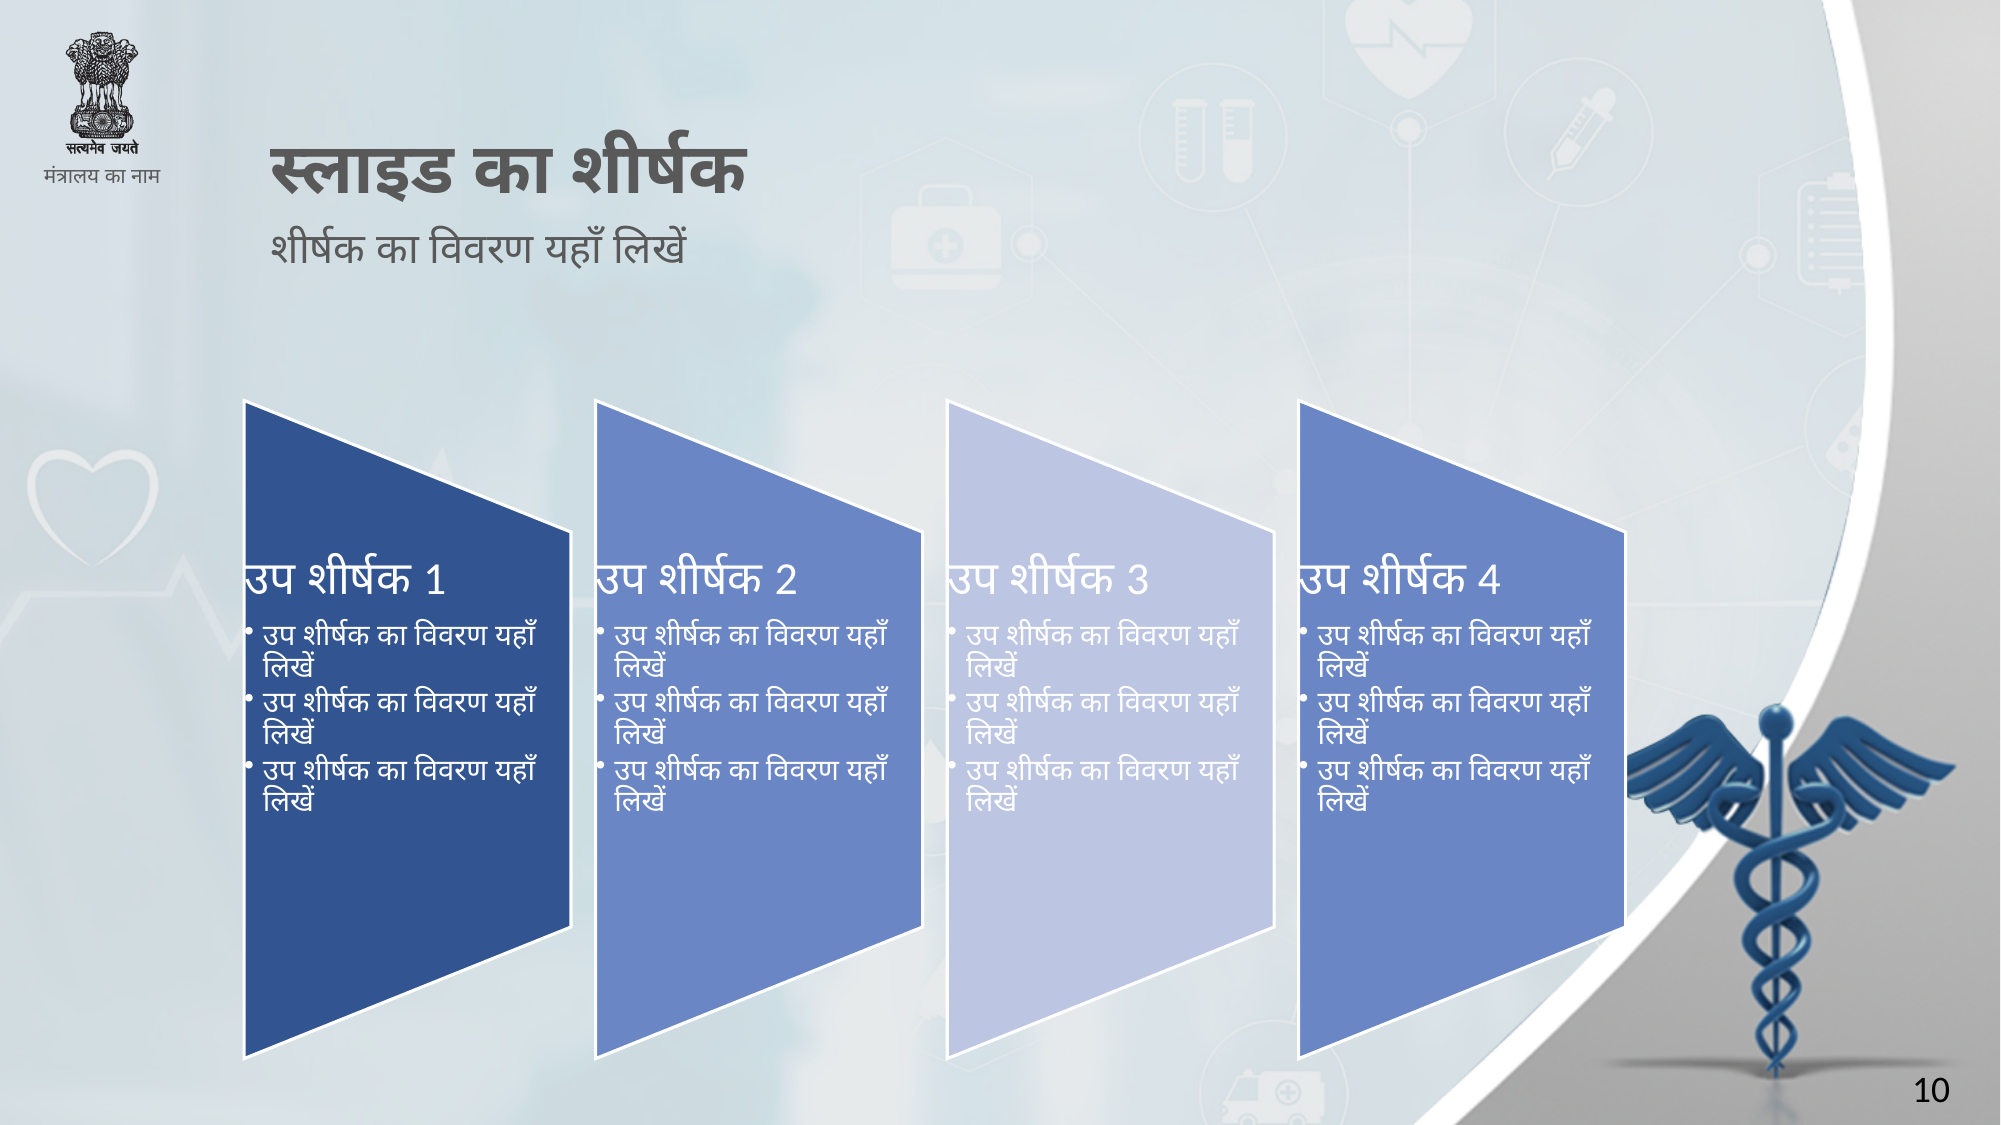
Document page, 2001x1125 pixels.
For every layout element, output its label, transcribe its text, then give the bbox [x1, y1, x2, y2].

list स्लाइड का शीर्षक [255, 125, 1697, 209]
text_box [243, 400, 1627, 1059]
picture [0, 0, 2001, 1125]
list शीर्षक का विवरण यहाँ लिखें [255, 219, 1697, 315]
slide_number 10 [1862, 1057, 2000, 1125]
